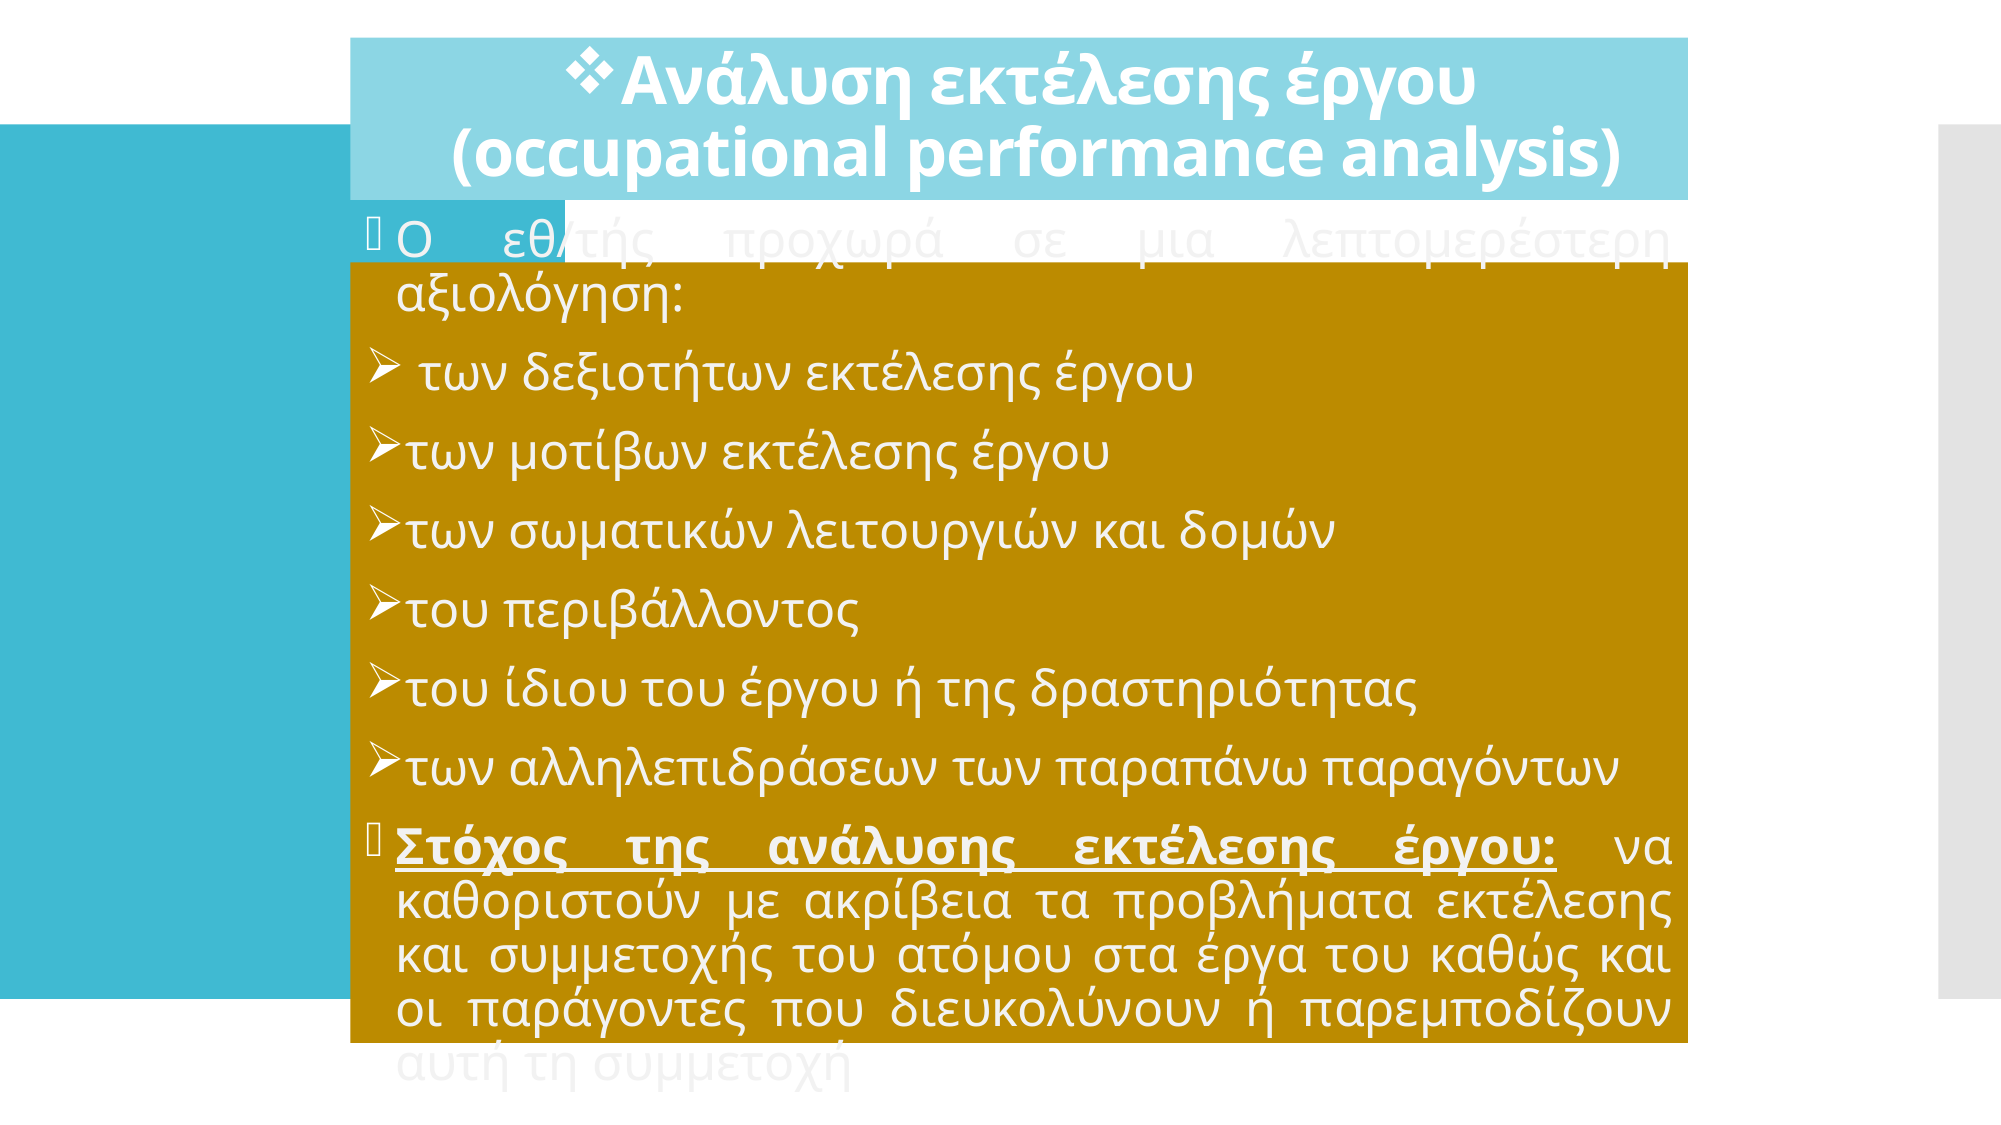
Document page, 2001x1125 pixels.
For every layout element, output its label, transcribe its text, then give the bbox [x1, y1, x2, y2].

list O εθ/τής προχωρά σε μια λεπτομερέστερη αξιολόγηση: των δεξιοτήτων εκτέλεσης έργου των μοτίβων εκτέλεσης έργου των σωματικών λειτουργιών και δομών του περιβάλλοντος του ίδιου του έργου ή της δραστηριότητας των αλληλεπιδράσεων των παραπάνω παραγόντων Στόχος της ανάλυσης εκτέλεσης έργου: να καθοριστούν με ακρίβεια τα προβλήματα εκτέλεσης και συμμετοχής του ατόμου στα έργα του καθώς και οι παράγοντες που διευκολύνουν ή παρεμποδίζουν αυτή τη συμμετοχή [350, 262, 1688, 1043]
title Ανάλυση εκτέλεσης έργου (occupational performance analysis) [350, 37, 1688, 200]
